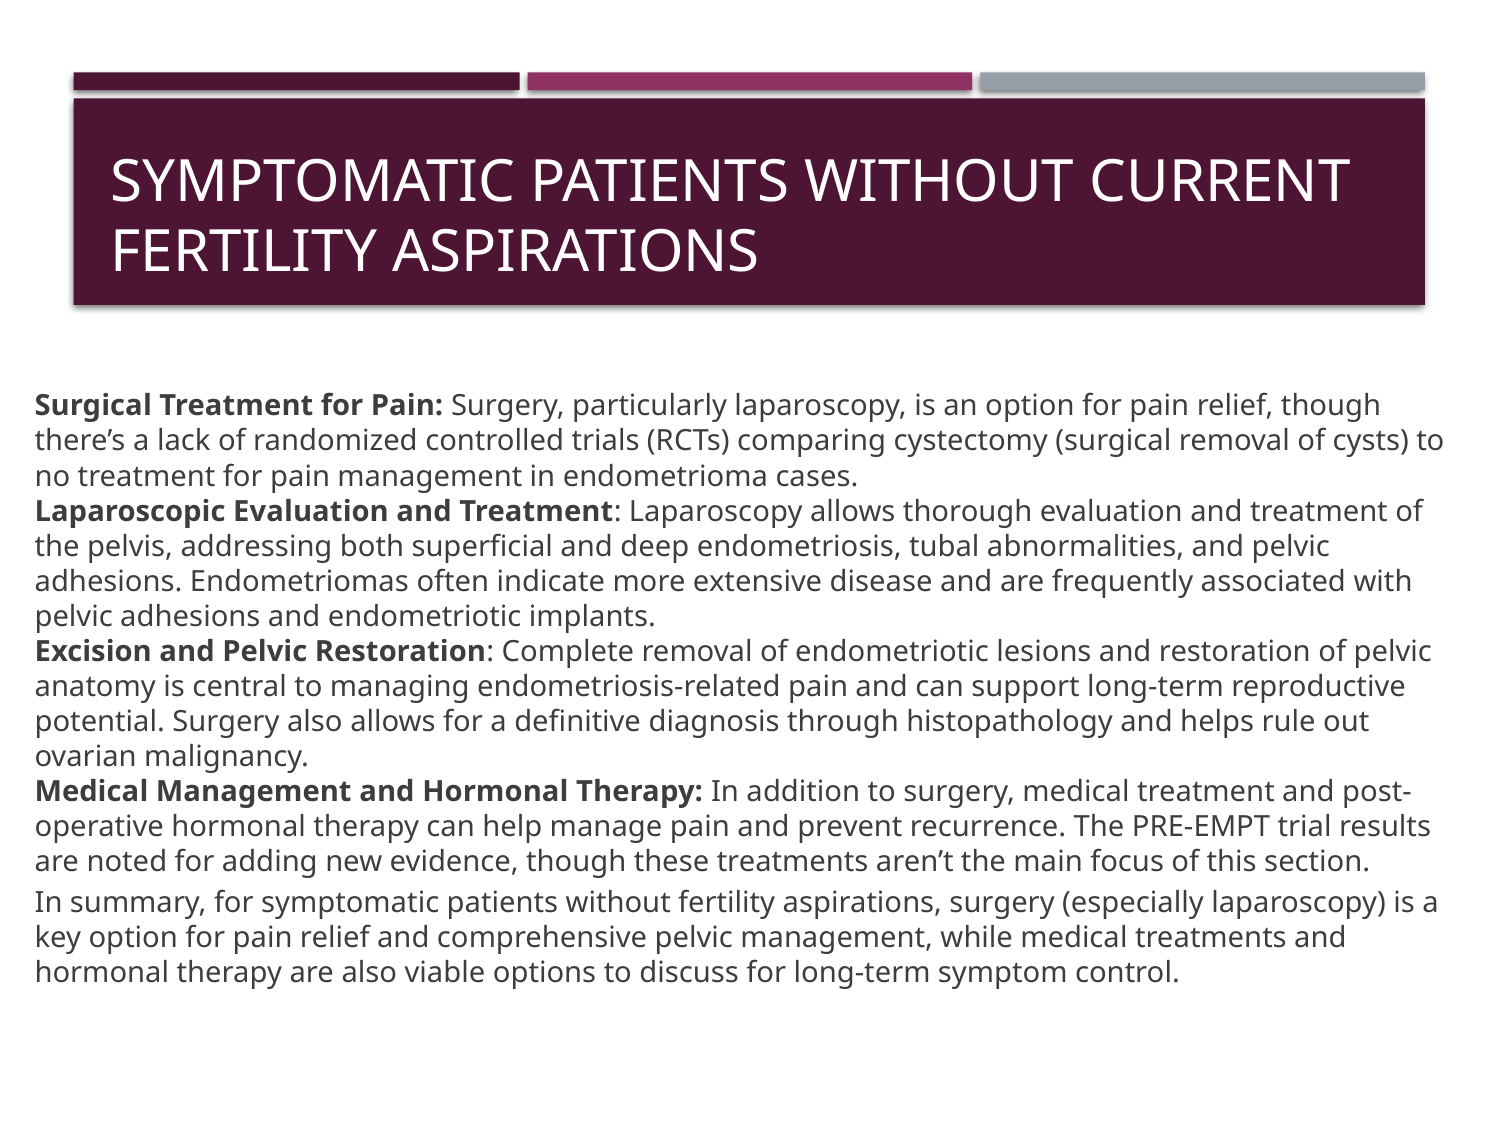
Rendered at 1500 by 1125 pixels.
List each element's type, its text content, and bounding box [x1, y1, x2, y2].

text_box Surgical Treatment for Pain: Surgery, particularly laparoscopy, is an option for pain relief, though there’s a lack of randomized controlled trials (RCTs) comparing cystectomy (surgical removal of cysts) to no treatment for pain management in endometrioma cases. Laparoscopic Evaluation and Treatment: Laparoscopy allows thorough evaluation and treatment of the pelvis, addressing both superficial and deep endometriosis, tubal abnormalities, and pelvic adhesions. Endometriomas often indicate more extensive disease and are frequently associated with pelvic adhesions and endometriotic implants. Excision and Pelvic Restoration: Complete removal of endometriotic lesions and restoration of pelvic anatomy is central to managing endometriosis-related pain and can support long-term reproductive potential. Surgery also allows for a definitive diagnosis through histopathology and helps rule out ovarian malignancy. Medical Management and Hormonal Therapy: In addition to surgery, medical treatment and post-operative hormonal therapy can help manage pain and prevent recurrence. The PRE-EMPT trial results are noted for adding new evidence, though these treatments aren’t the main focus of this section. In summary, for symptomatic patients without fertility aspirations, surgery (especially laparoscopy) is a key option for pain relief and comprehensive pelvic management, while medical treatments and hormonal therapy are also viable options to discuss for long-term symptom control. [19, 277, 1478, 1098]
title Symptomatic patients without current fertility aspirations [95, 112, 1406, 277]
